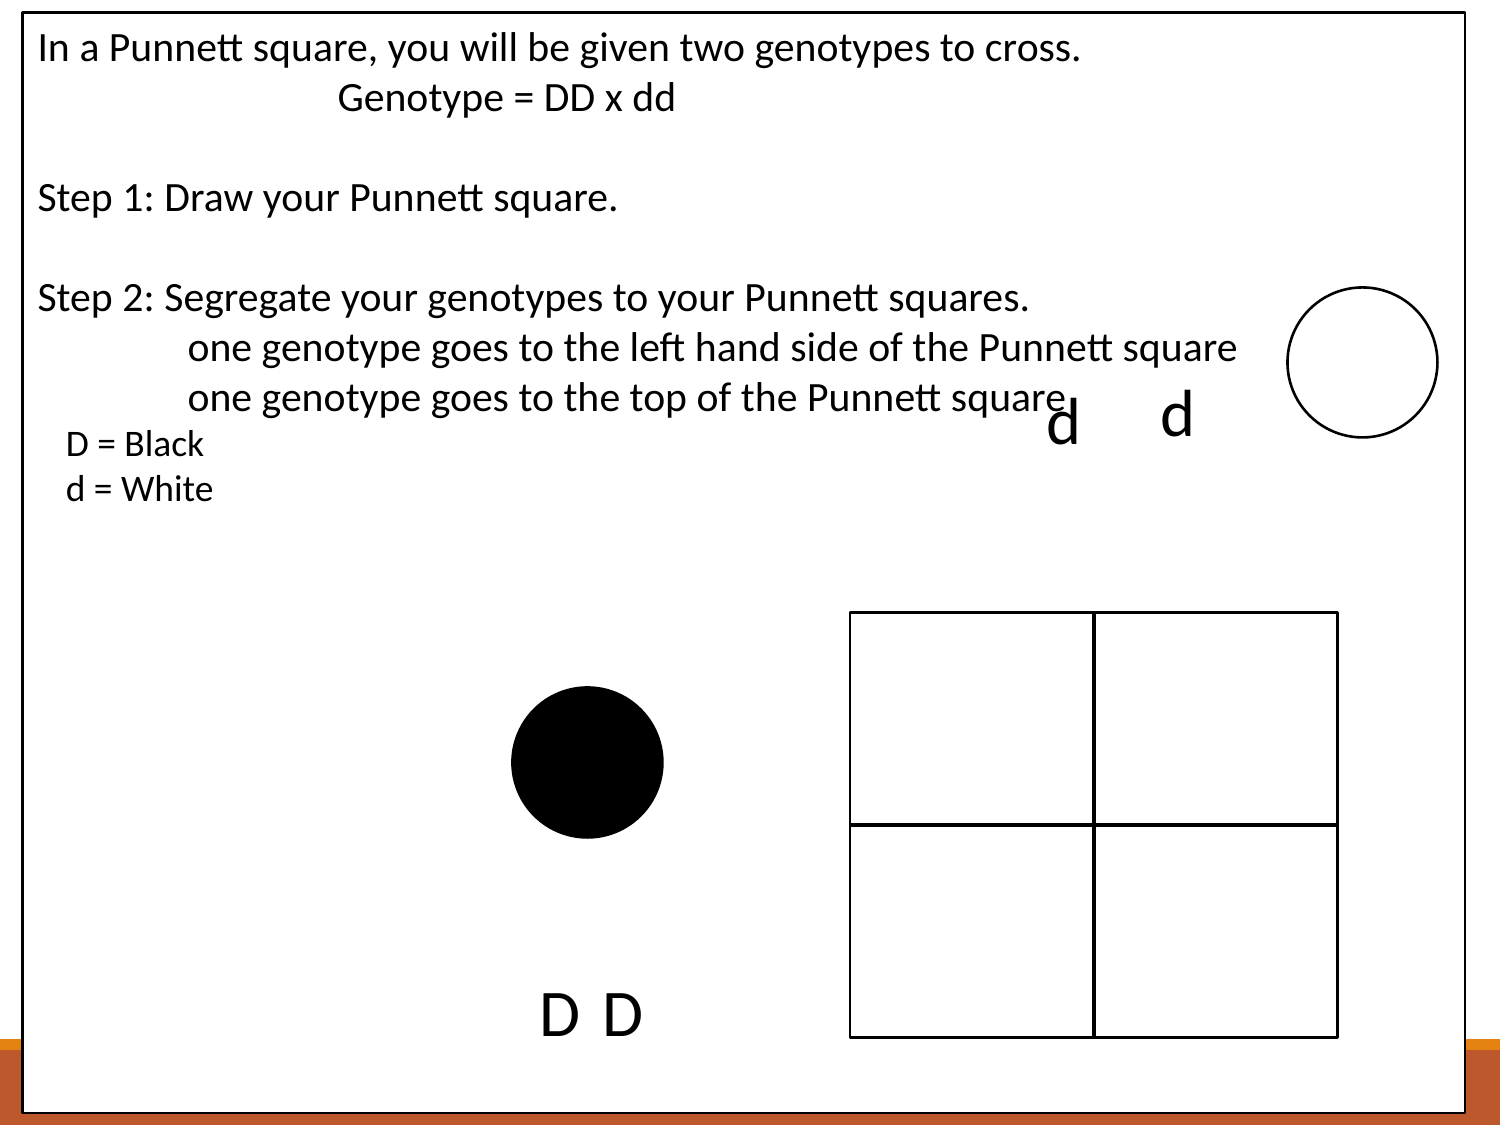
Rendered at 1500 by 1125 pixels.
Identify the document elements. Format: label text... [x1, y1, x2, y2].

text_box D [524, 962, 587, 1058]
text_box [21, 11, 1466, 1114]
text_box d [1145, 362, 1221, 457]
text_box [511, 686, 664, 839]
text_box D = Black d = White [51, 411, 514, 517]
text_box d [1031, 370, 1107, 466]
text_box In a Punnett square, you will be given two genotypes to cross. Genotype = DD x dd Step 1: Draw your Punnett square. Step 2: Segregate your genotypes to your Punnett squares. one genotype goes to the left hand side of the Punnett square one genotype goes to the top of the Punnett square [22, 12, 1411, 473]
text_box [1286, 286, 1439, 439]
text_box D [587, 962, 663, 1058]
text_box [849, 611, 1338, 1039]
